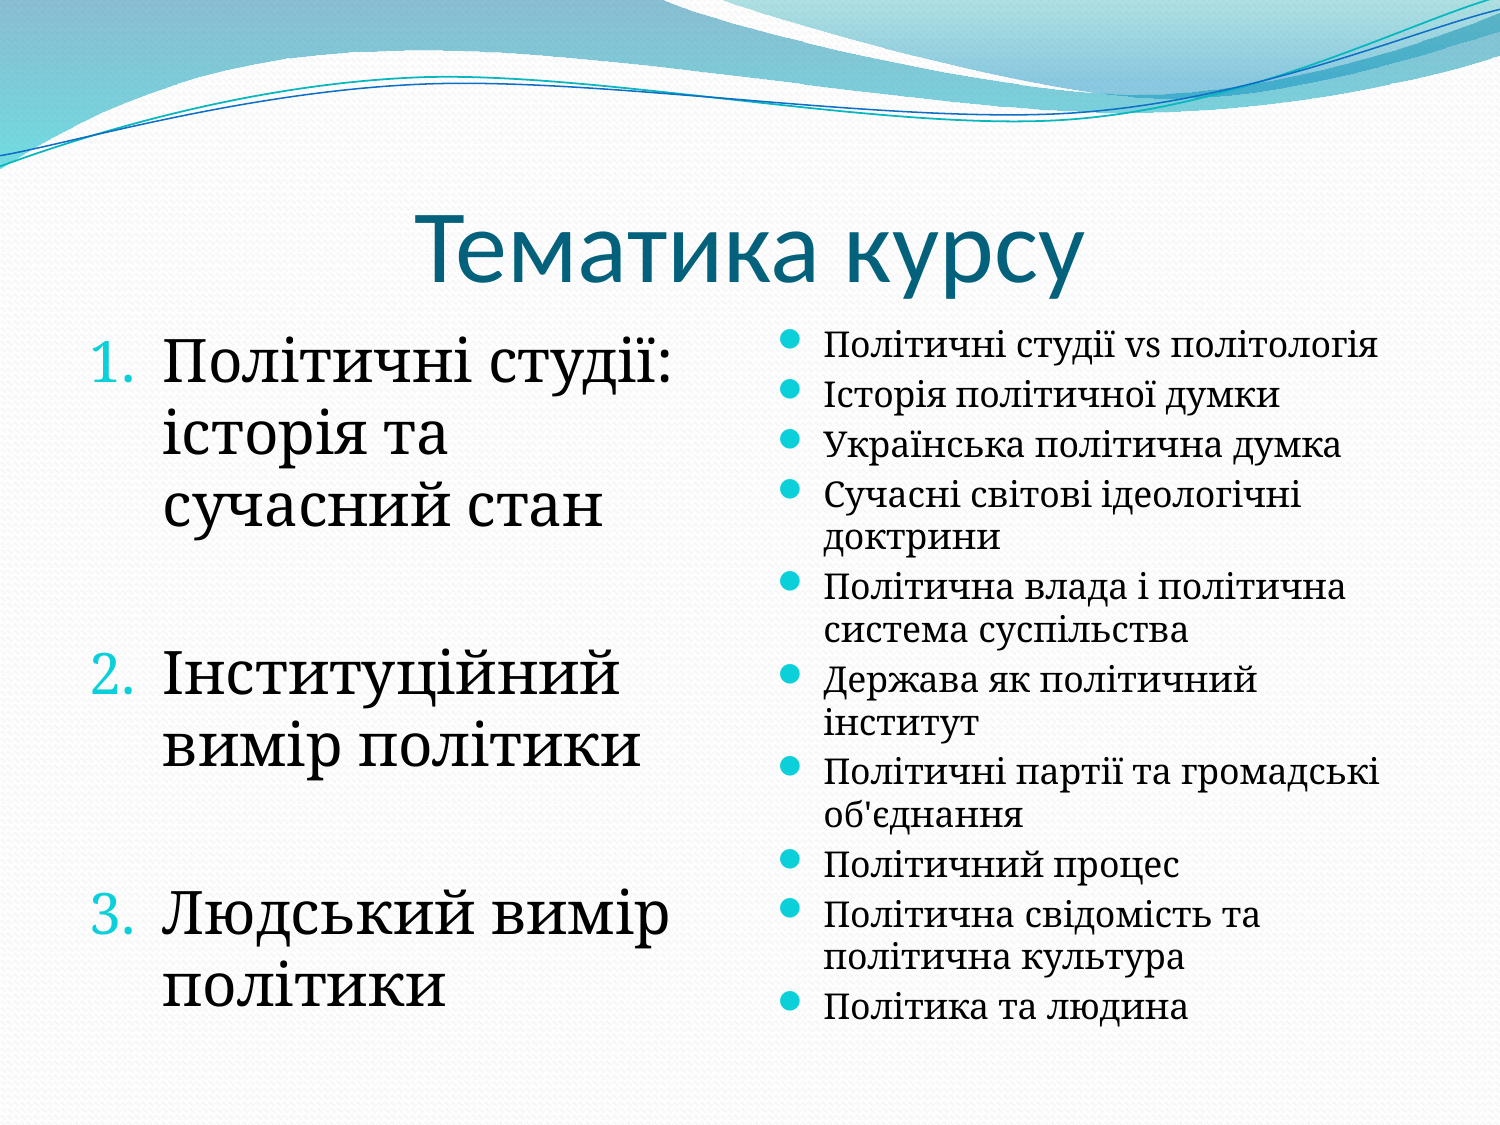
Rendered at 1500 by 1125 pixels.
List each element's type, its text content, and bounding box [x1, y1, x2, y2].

list Політичні студії: історія та сучасний стан Інституційний вимір політики Людський вимір політики [75, 314, 738, 1043]
title Тематика курсу [75, 115, 1425, 303]
list Політичні студії vs політологія Історія політичної думки Українська політична думка Сучасні світові ідеологічні доктрини Політична влада і політична система суспільства Держава як політичний інститут Політичні партії та громадські об'єднання Політичний процес Політична свідомість та політична культура Політика та людина [762, 314, 1425, 1043]
